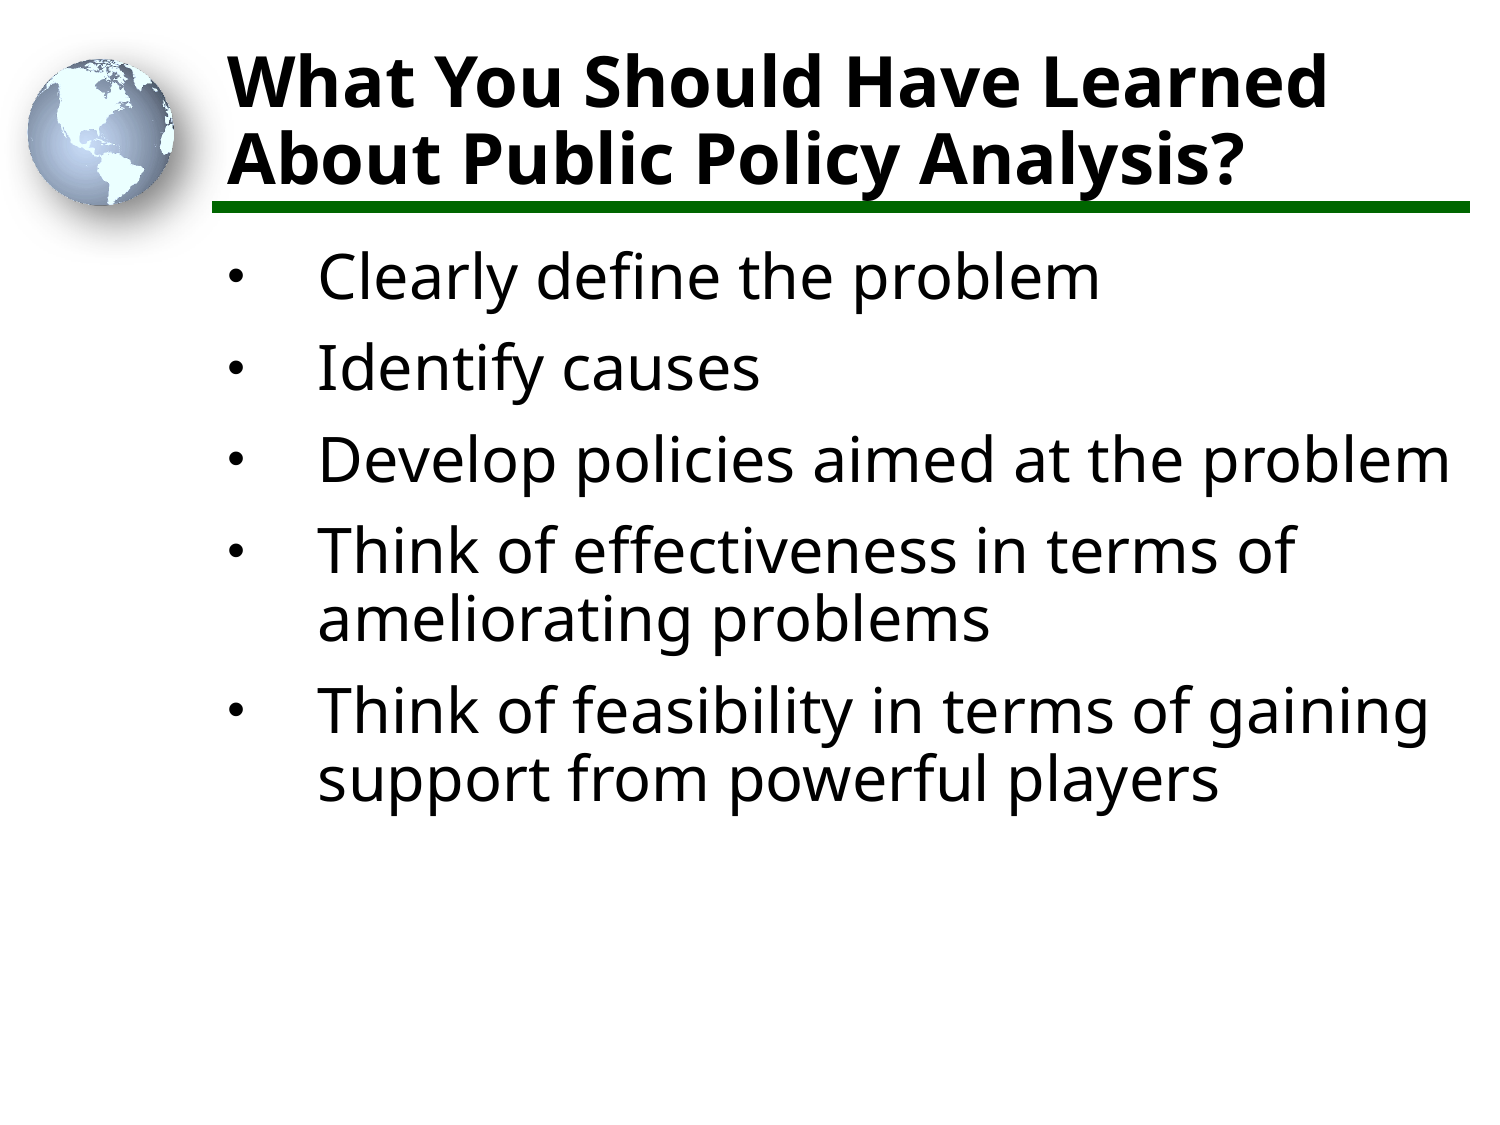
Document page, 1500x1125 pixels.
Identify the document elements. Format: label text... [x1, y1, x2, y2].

title What You Should Have Learned About Public Policy Analysis? [212, 37, 1471, 208]
list Clearly define the problem Identify causes Develop policies aimed at the problem Think of effectiveness in terms of ameliorating problems Think of feasibility in terms of gaining support from powerful players [212, 237, 1471, 945]
picture [24, 55, 177, 208]
